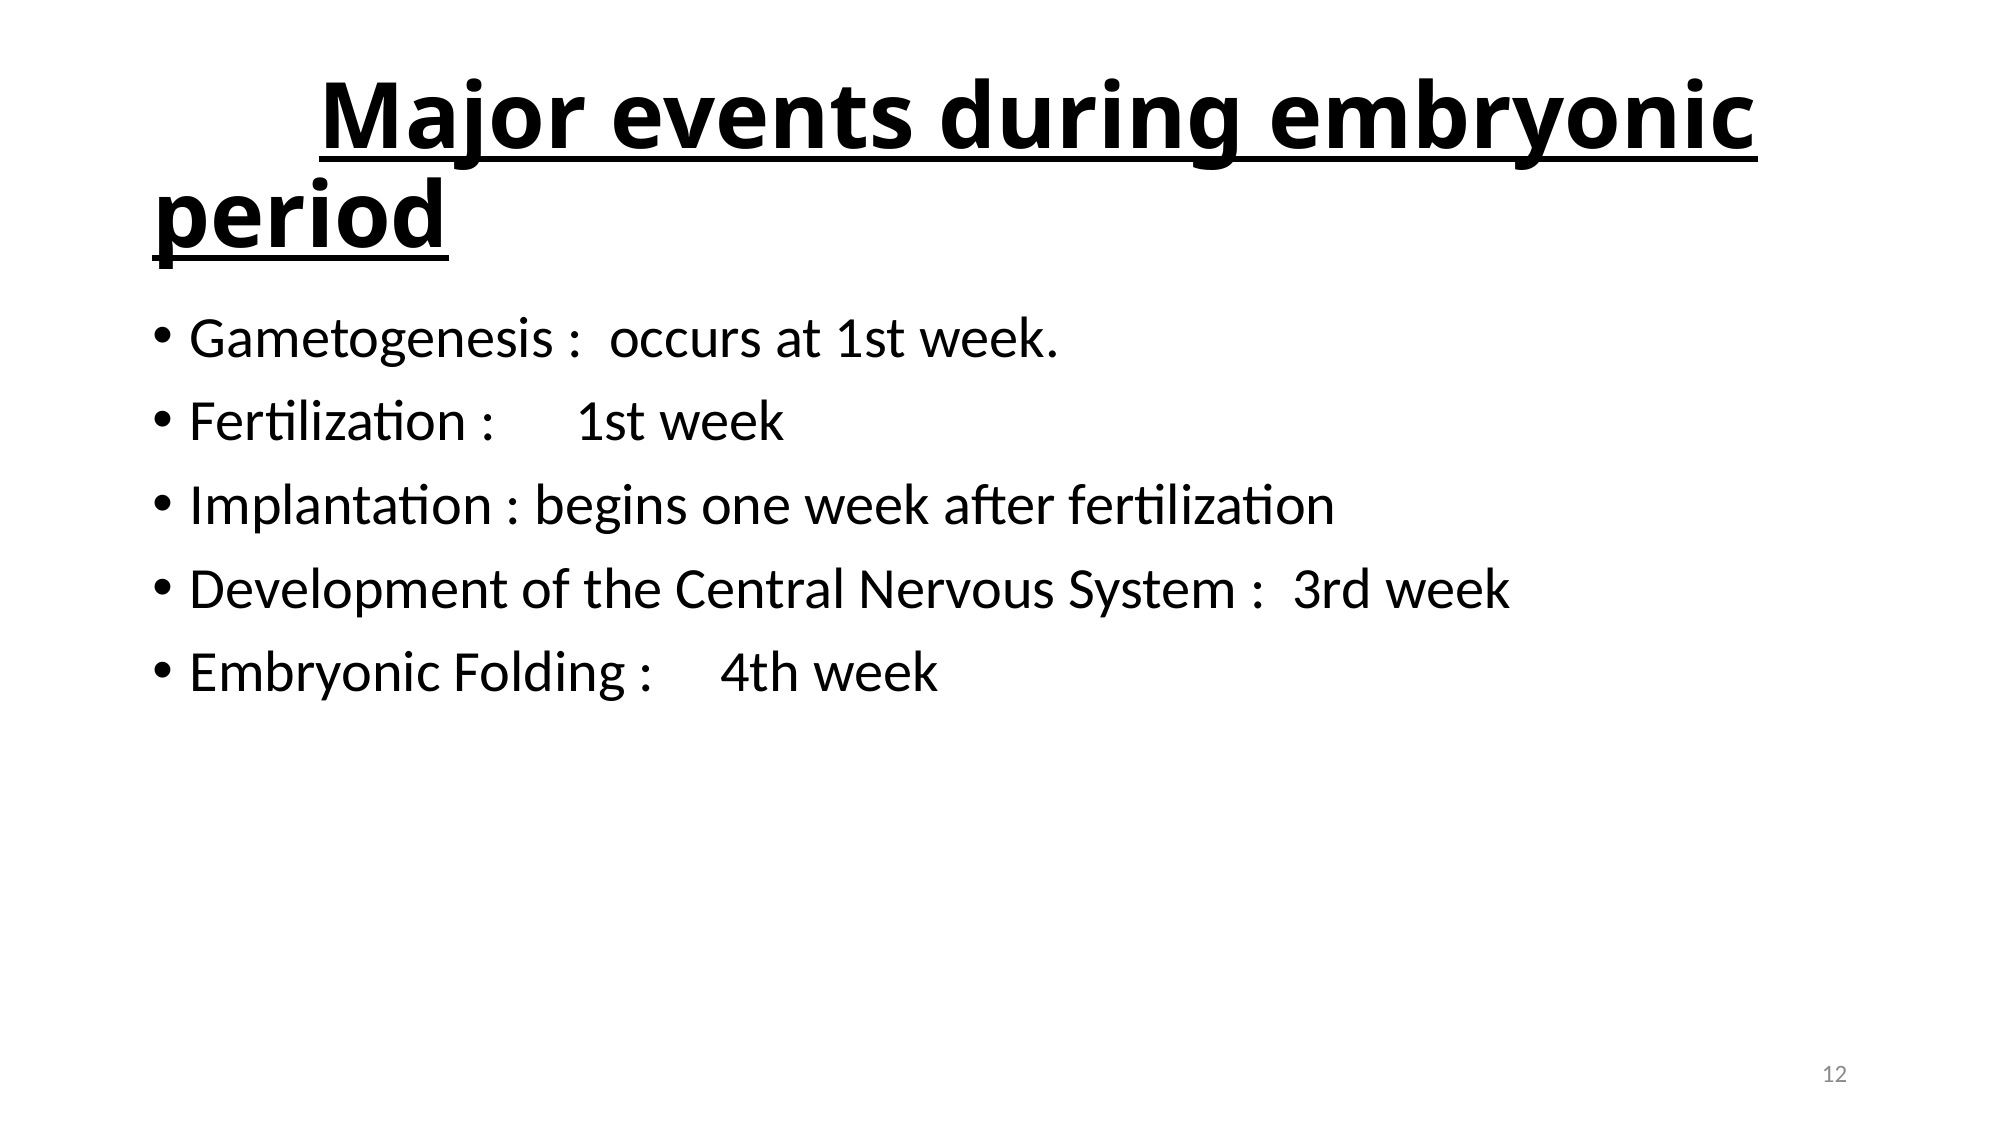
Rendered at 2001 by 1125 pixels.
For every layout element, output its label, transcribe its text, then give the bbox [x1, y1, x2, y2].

title Major events during embryonic period [137, 59, 1863, 278]
slide_number 12 [1412, 1042, 1863, 1103]
list Gametogenesis : occurs at 1st week. Fertilization : 1st week Implantation : begins one week after fertilization Development of the Central Nervous System : 3rd week Embryonic Folding : 4th week [137, 299, 1863, 970]
